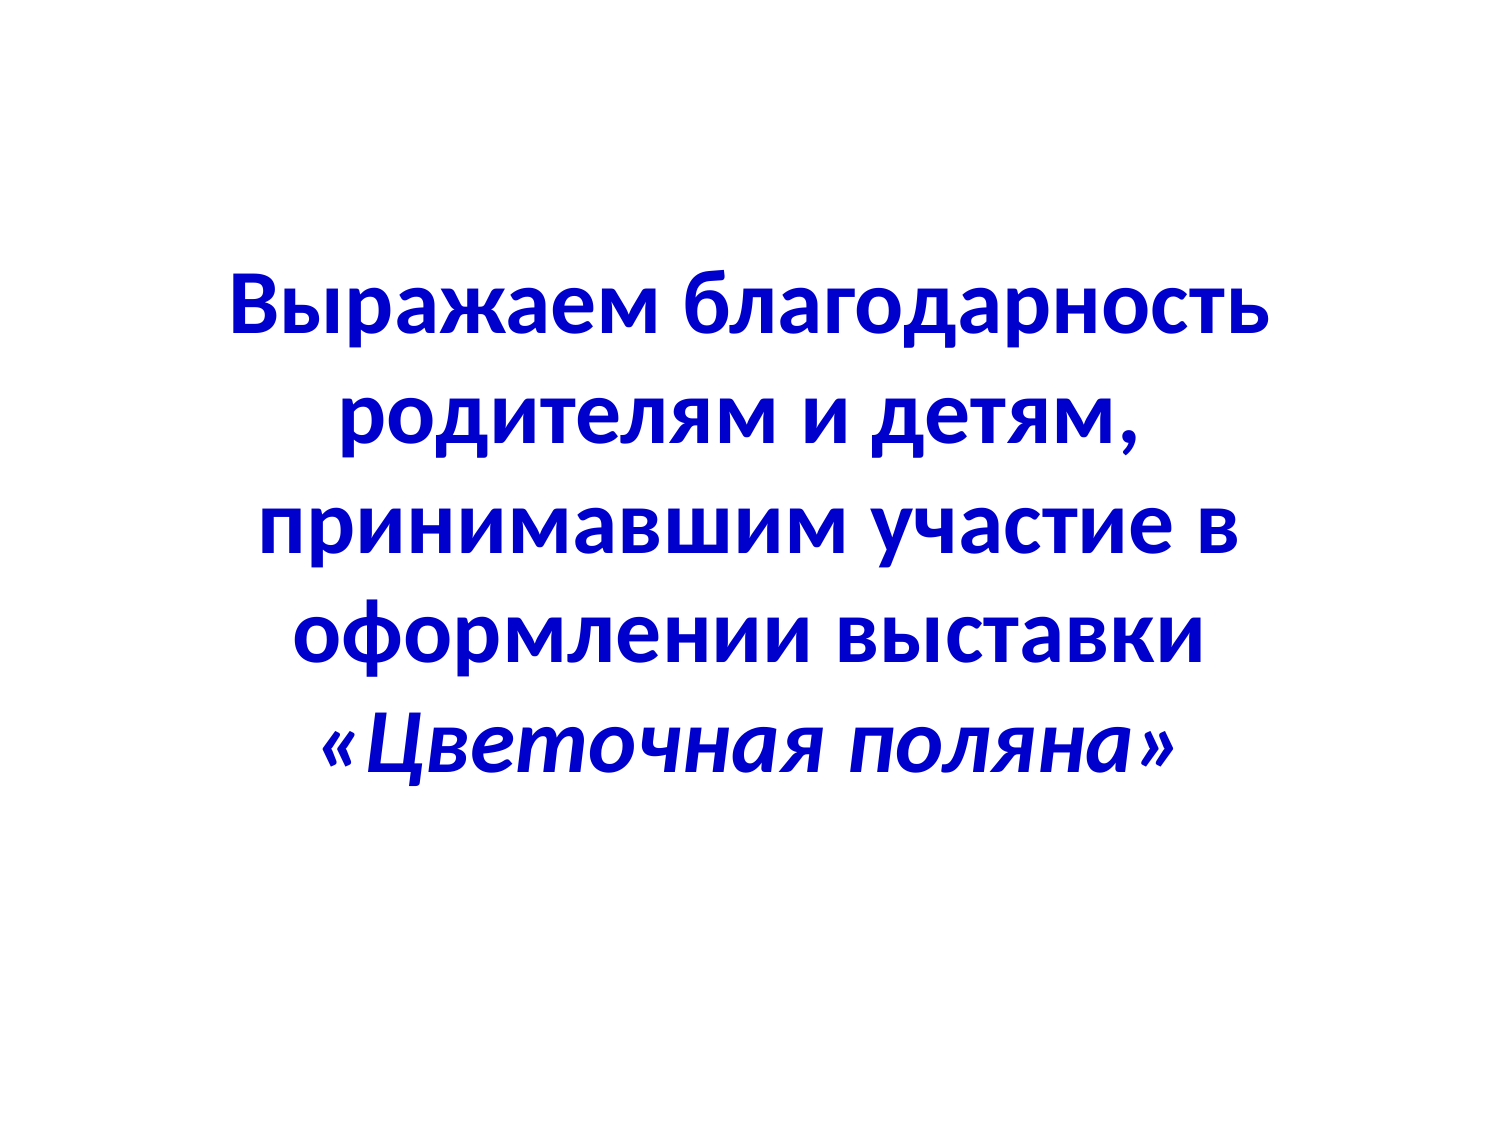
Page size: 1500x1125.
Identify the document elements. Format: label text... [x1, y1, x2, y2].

title Выражаем благодарность родителям и детям, принимавшим участие в оформлении выставки «Цветочная поляна» [75, 45, 1425, 988]
